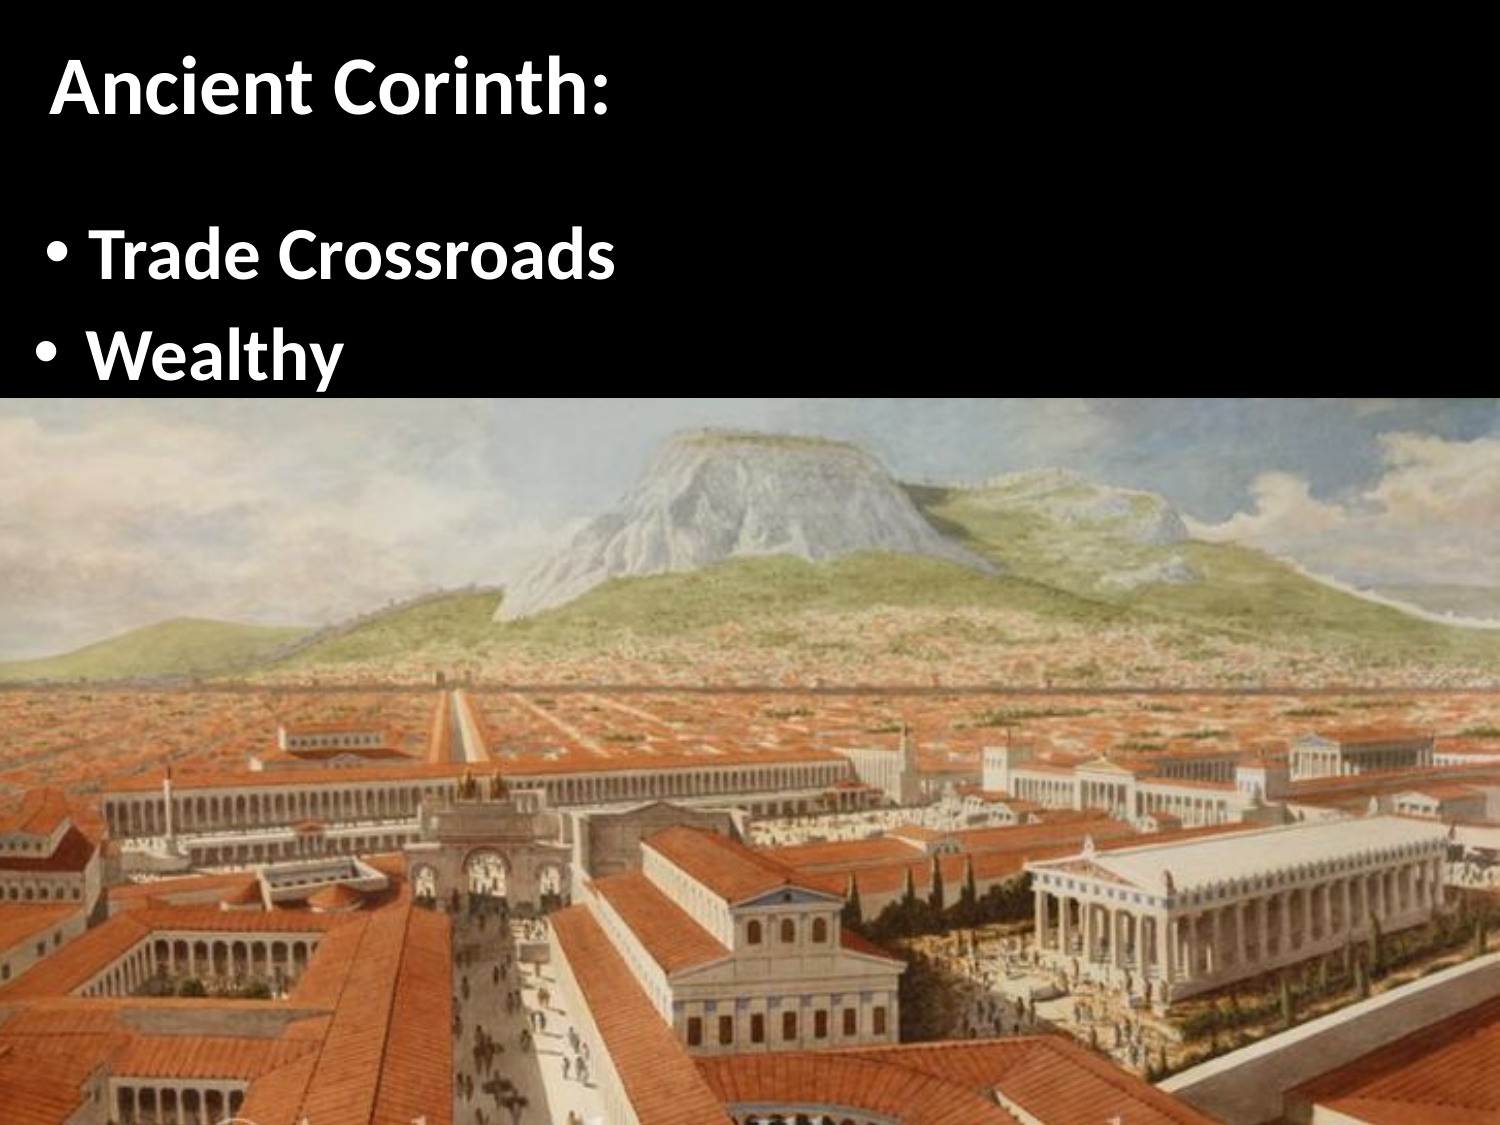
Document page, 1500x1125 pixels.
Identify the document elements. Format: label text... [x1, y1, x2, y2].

text_box Trade Crossroads [22, 197, 640, 303]
picture [0, 398, 1500, 1125]
text_box Ancient Corinth: [22, 10, 640, 153]
text_box Wealthy [0, 297, 390, 397]
